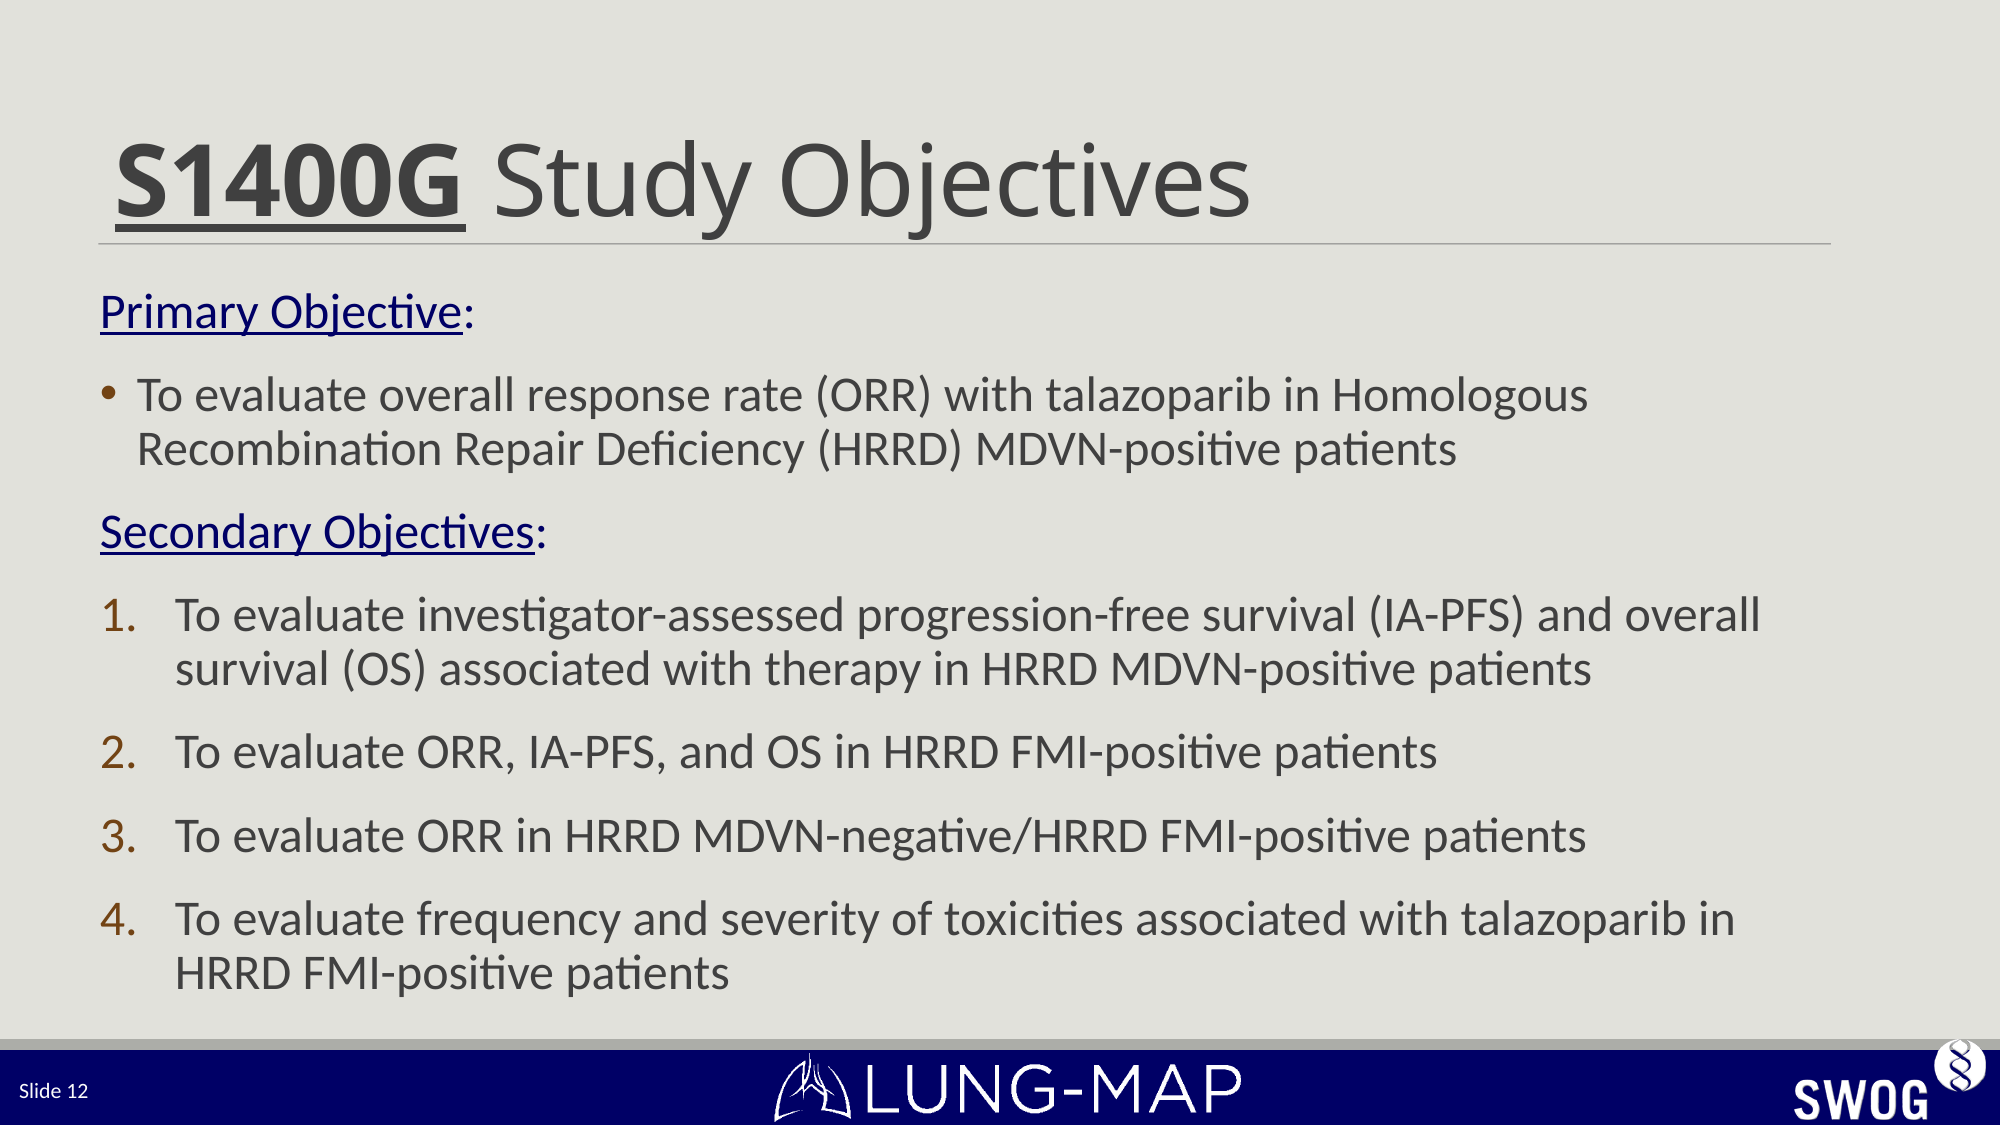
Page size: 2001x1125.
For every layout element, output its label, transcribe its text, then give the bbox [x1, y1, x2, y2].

picture [1794, 1039, 1986, 1120]
list Primary Objective: To evaluate overall response rate (ORR) with talazoparib in Homologous Recombination Repair Deficiency (HRRD) MDVN-positive patients Secondary Objectives: To evaluate investigator-assessed progression-free survival (IA-PFS) and overall survival (OS) associated with therapy in HRRD MDVN-positive patients To evaluate ORR, IA-PFS, and OS in HRRD FMI-positive patients To evaluate ORR in HRRD MDVN-negative/HRRD FMI-positive patients To evaluate frequency and severity of toxicities associated with talazoparib in HRRD FMI-positive patients [99, 277, 1830, 1025]
picture [769, 1053, 1241, 1122]
slide_number Slide 12 [4, 1059, 239, 1120]
title S1400G Study Objectives [99, 5, 1830, 245]
